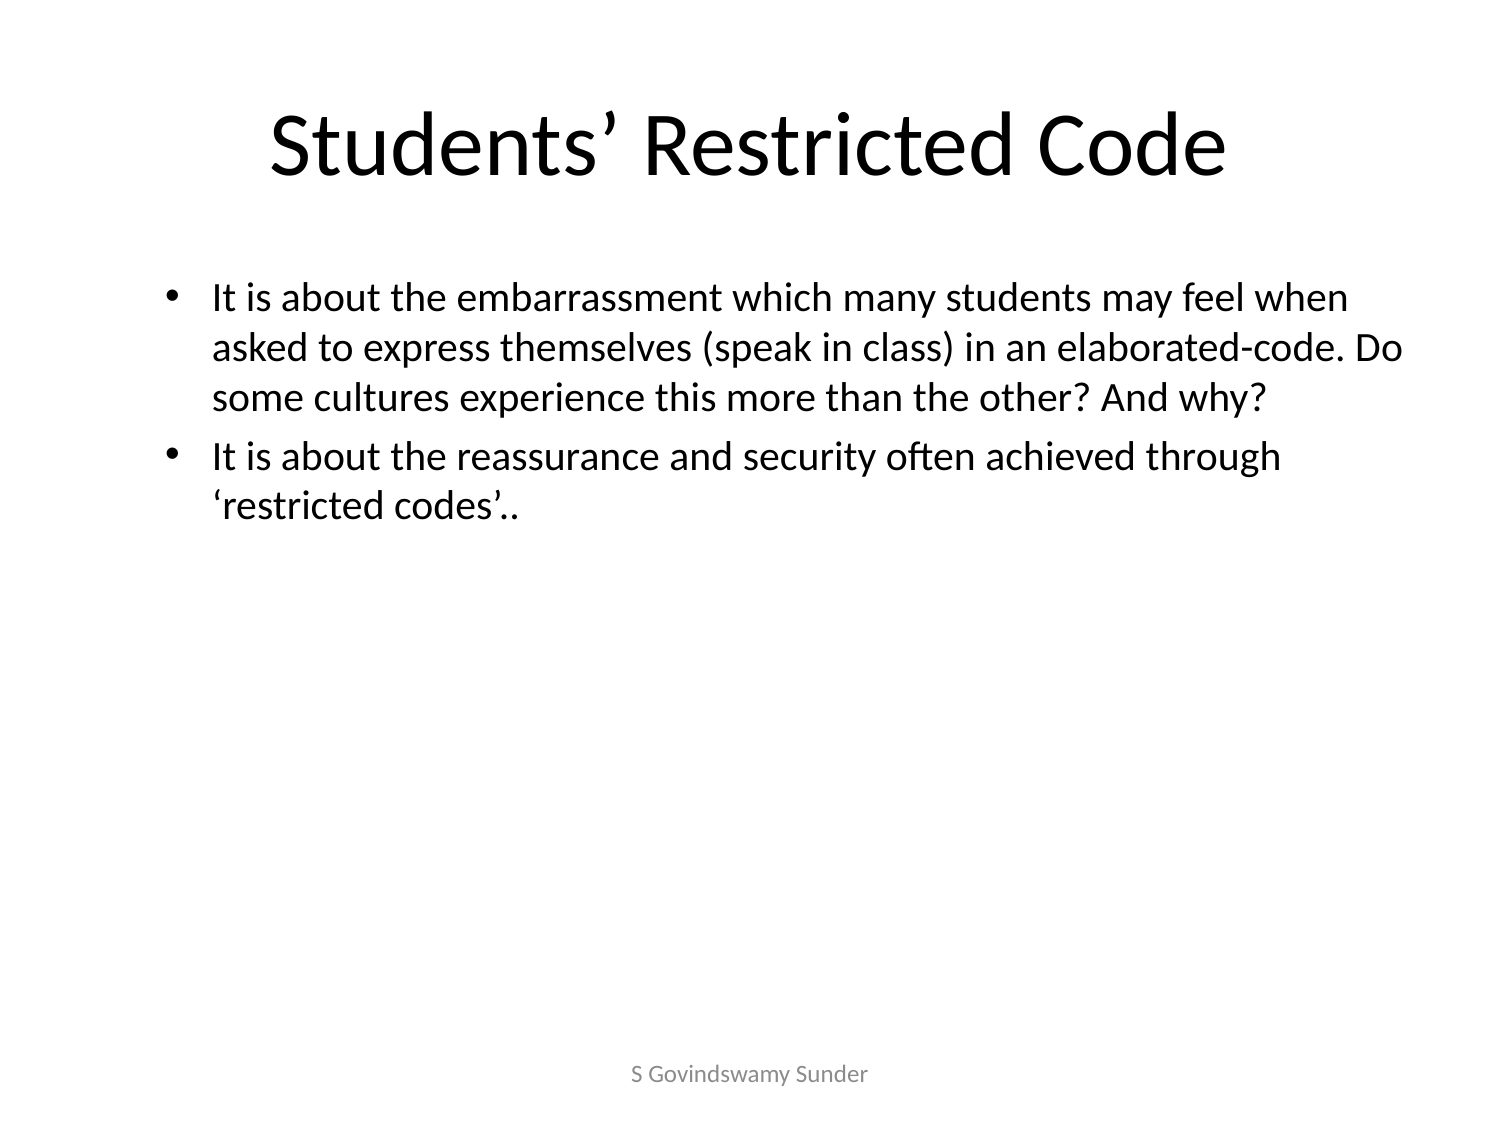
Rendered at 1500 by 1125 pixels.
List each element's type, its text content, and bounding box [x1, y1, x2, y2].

footer S Govindswamy Sunder [512, 1042, 988, 1103]
title Students’ Restricted Code [75, 45, 1425, 233]
list It is about the embarrassment which many students may feel when asked to express themselves (speak in class) in an elaborated-code. Do some cultures experience this more than the other? And why? It is about the reassurance and security often achieved through ‘restricted codes’.. [75, 262, 1425, 1005]
